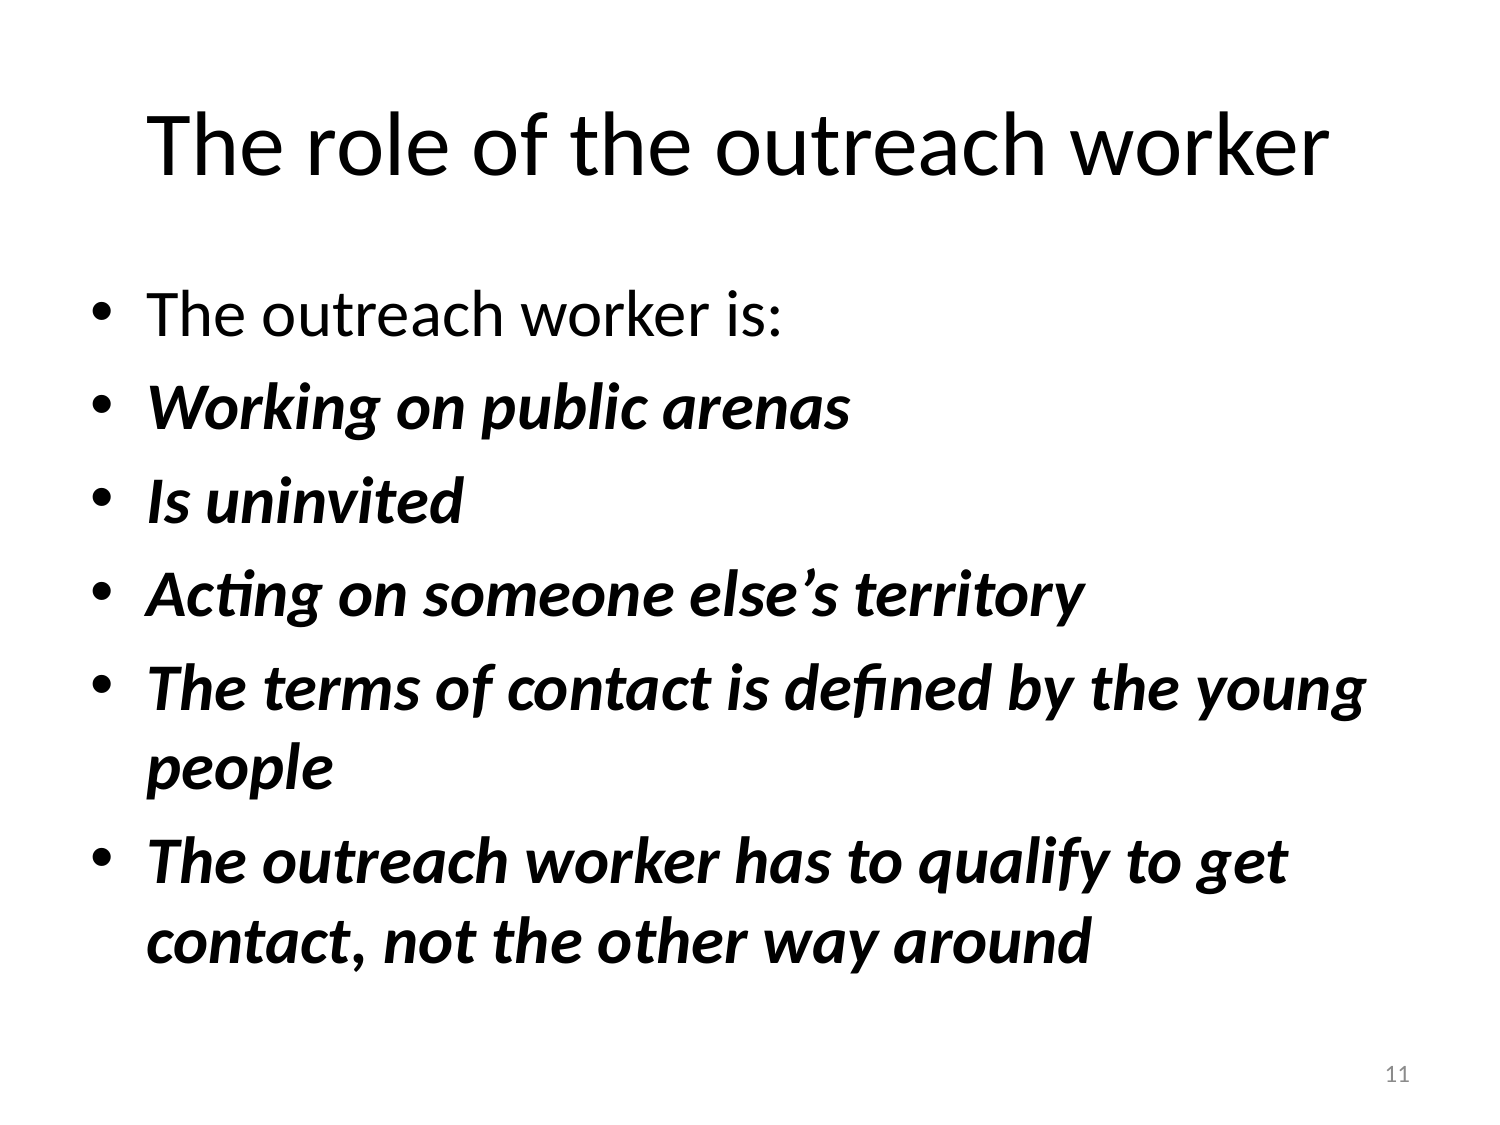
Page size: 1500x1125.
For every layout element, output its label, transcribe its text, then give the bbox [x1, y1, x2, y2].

slide_number 11 [1074, 1042, 1425, 1103]
list The outreach worker is: Working on public arenas Is uninvited Acting on someone else’s territory The terms of contact is defined by the young people The outreach worker has to qualify to get contact, not the other way around [75, 262, 1425, 1005]
title The role of the outreach worker [75, 45, 1425, 233]
